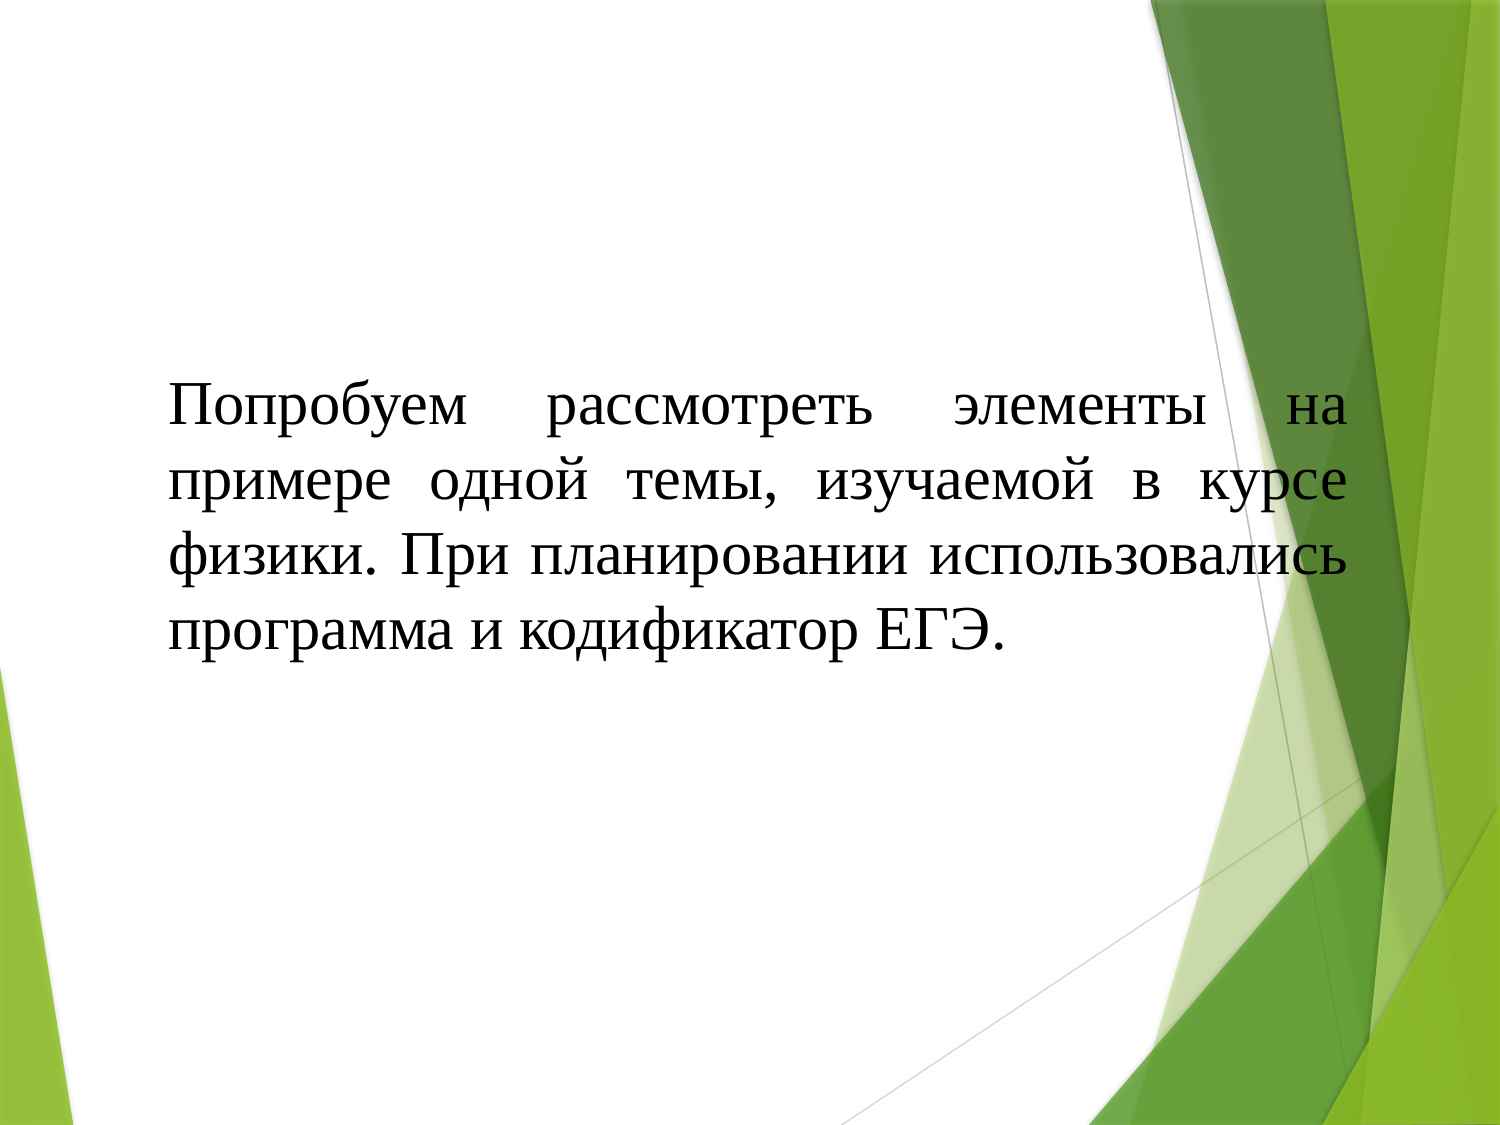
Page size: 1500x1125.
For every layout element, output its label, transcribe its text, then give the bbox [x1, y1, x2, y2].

list Попробуем рассмотреть элементы на примере одной темы, изучаемой в курсе физики. При планировании использовались программа и кодификатор ЕГЭ. [99, 354, 1365, 992]
